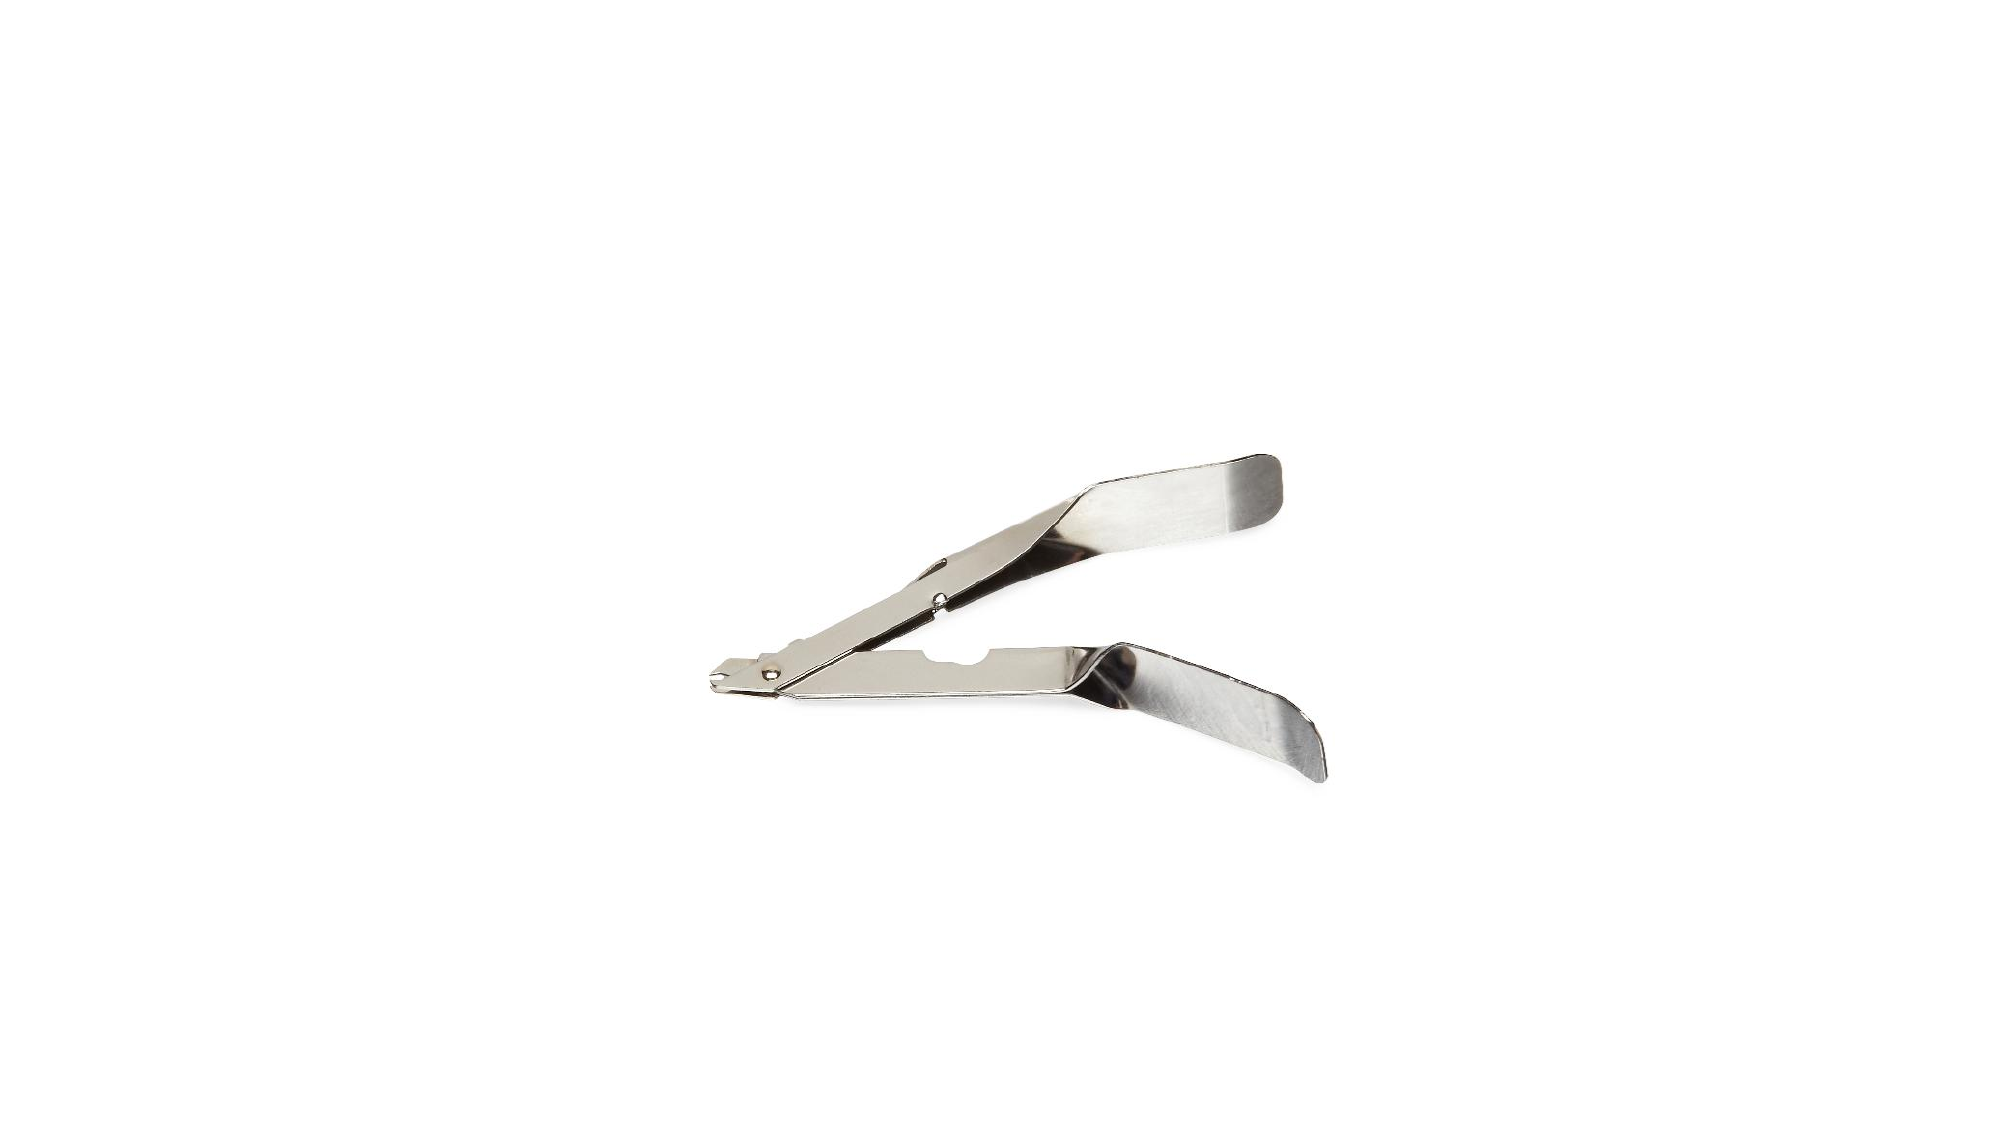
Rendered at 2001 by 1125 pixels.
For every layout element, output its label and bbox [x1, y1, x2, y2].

list [438, 159, 1597, 1060]
